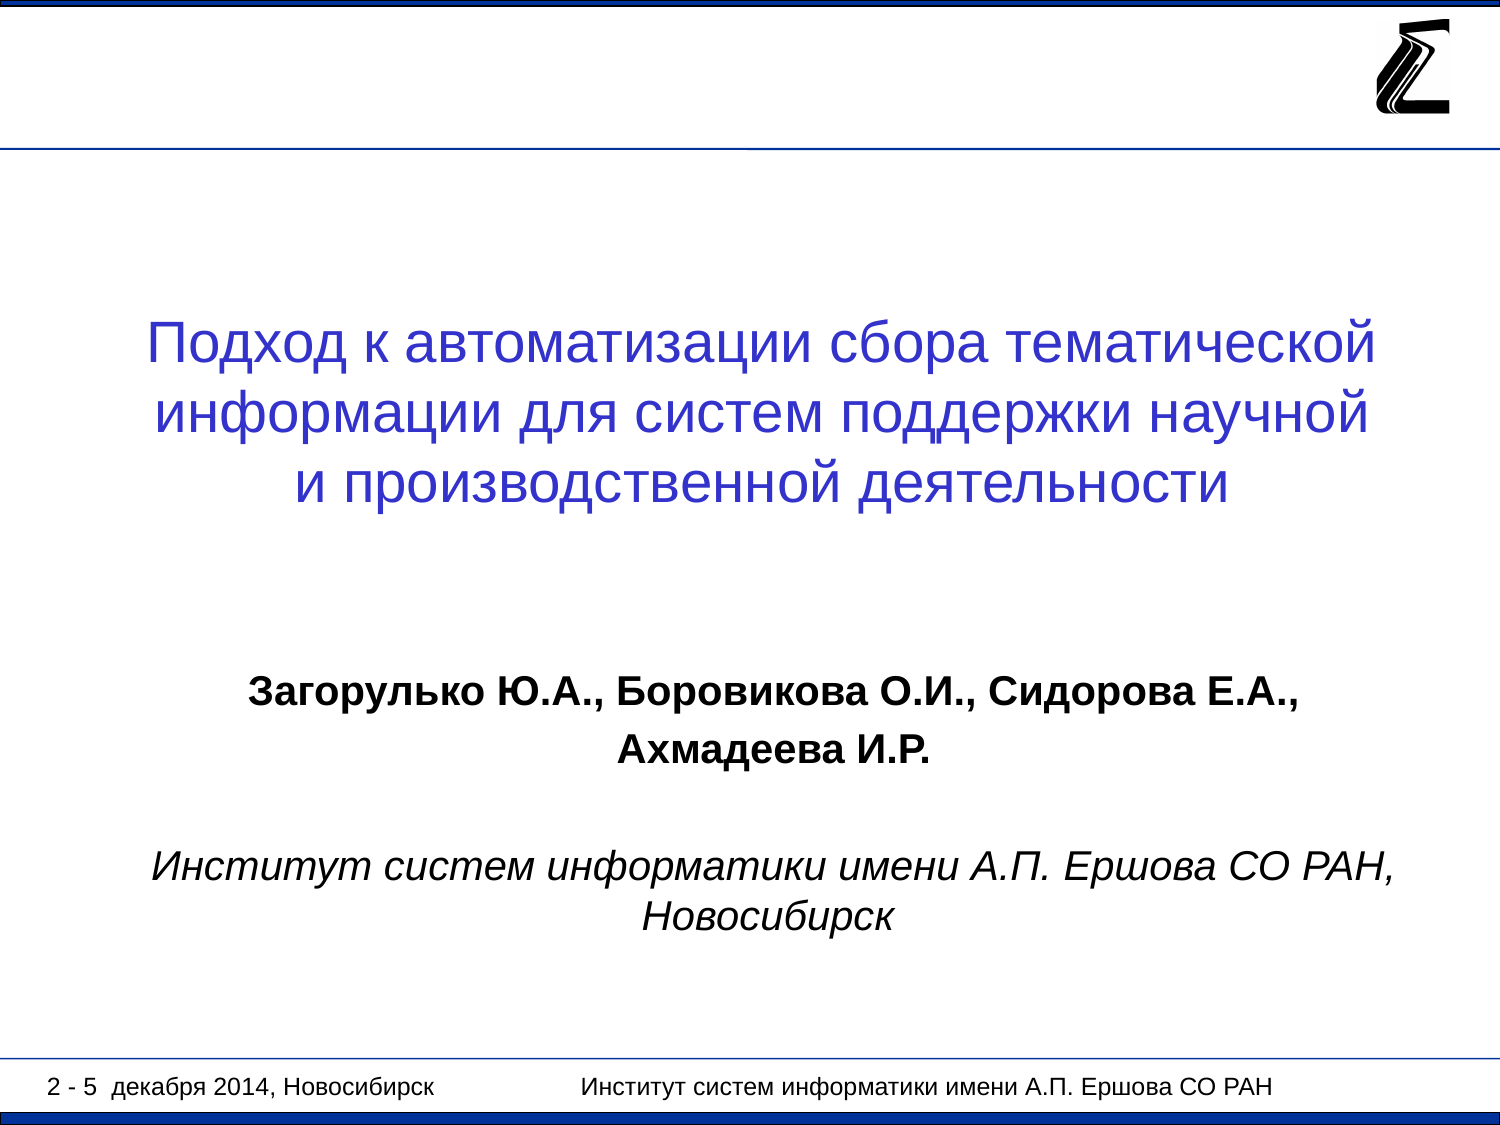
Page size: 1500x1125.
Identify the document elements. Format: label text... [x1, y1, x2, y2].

title Подход к автоматизации сбора тематической информации для систем поддержки научной и производственной деятельности [125, 302, 1400, 516]
subtitle Загорулько Ю.А., Боровикова О.И., Сидорова Е.А., Ахмадеева И.Р. Институт систем информатики имени А.П. Ершова СО РАН, Новосибирск [112, 656, 1436, 960]
